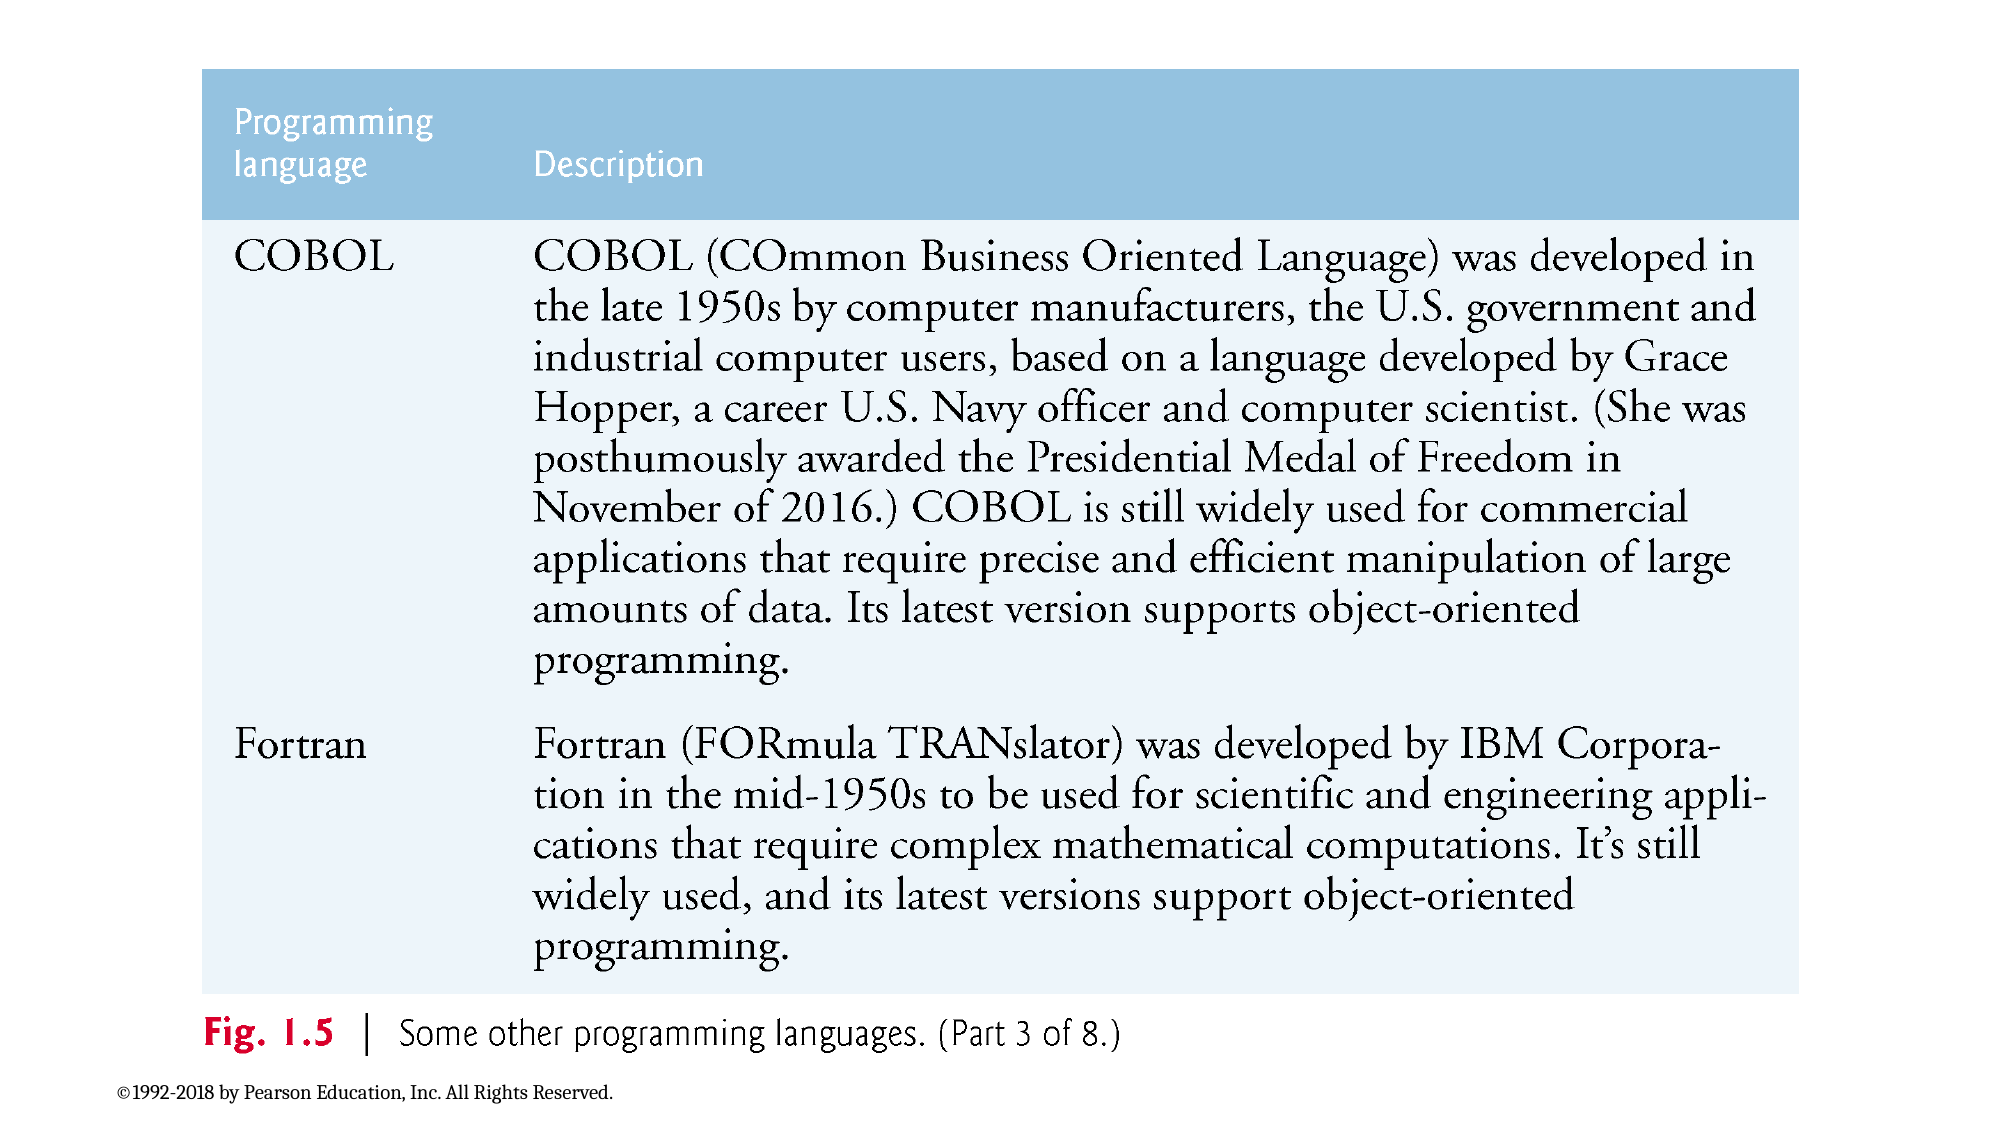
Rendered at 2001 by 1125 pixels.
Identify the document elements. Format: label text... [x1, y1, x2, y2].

picture [131, 0, 1868, 1125]
footer ©1992-2018 by Pearson Education, Inc. All Rights Reserved. [99, 1051, 125, 1112]
